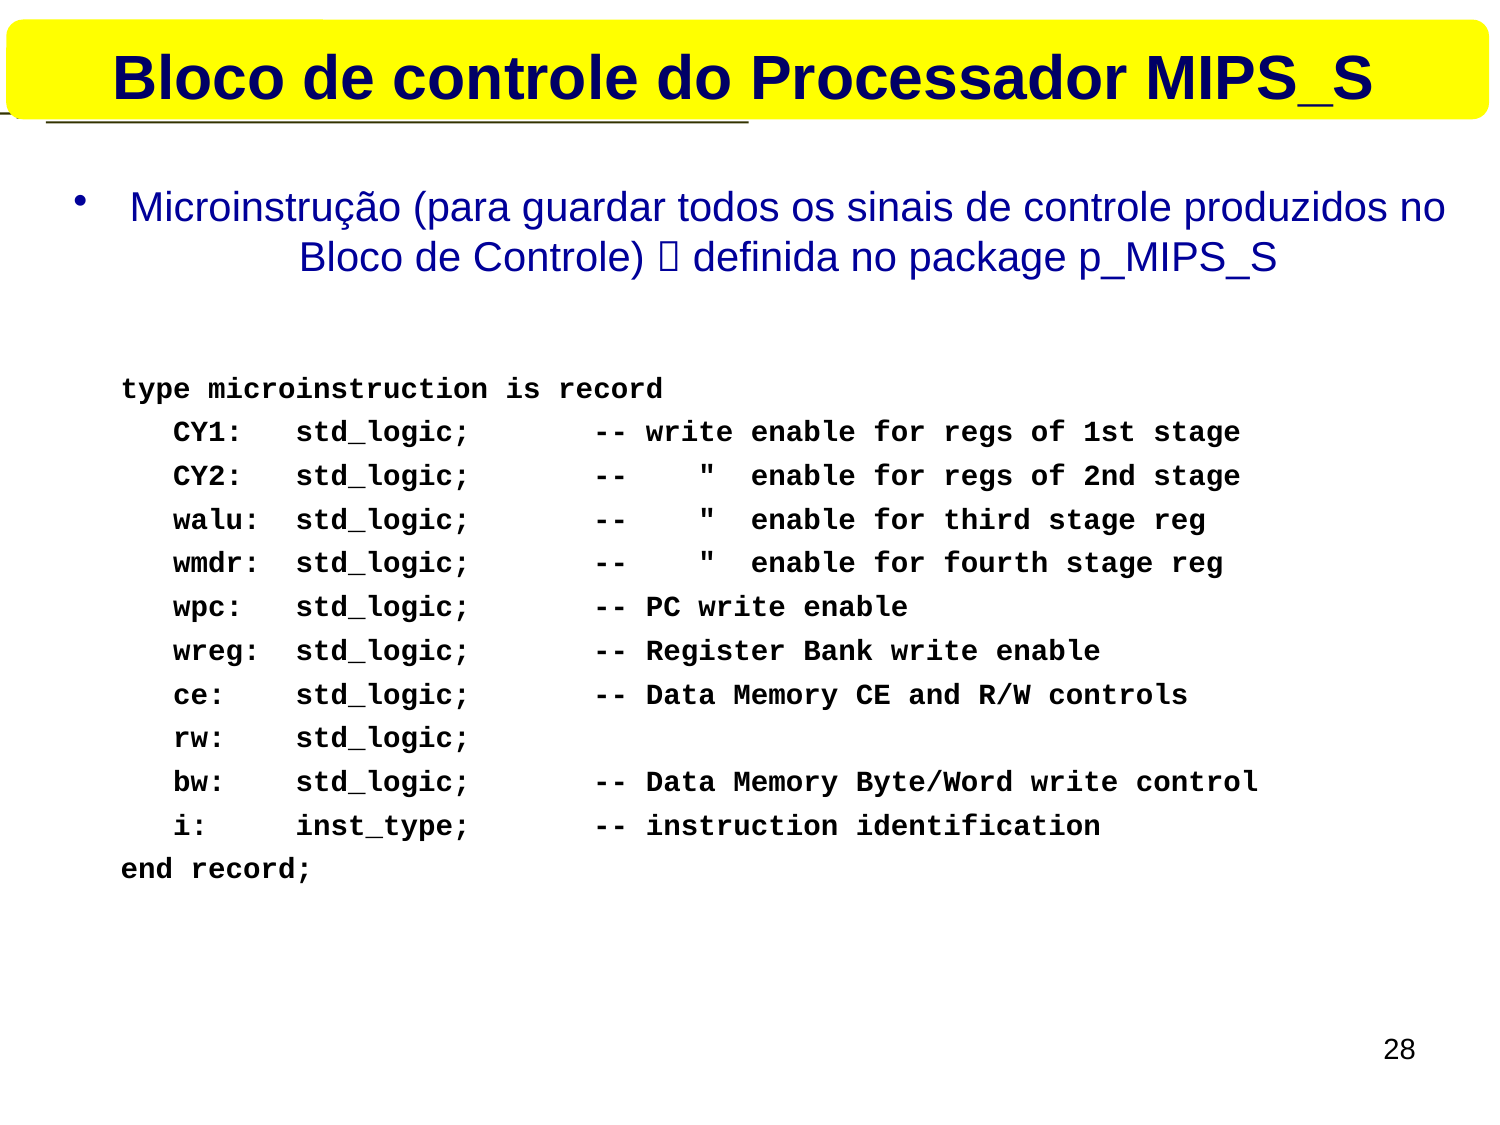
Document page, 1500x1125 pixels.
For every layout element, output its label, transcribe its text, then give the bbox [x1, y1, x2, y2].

text_box Microinstrução (para guardar todos os sinais de controle produzidos no Bloco de Controle)  definida no package p_MIPS_S [41, 172, 1480, 303]
title Bloco de controle do Processador MIPS_S [29, 31, 1459, 119]
text_box [6, 19, 1490, 120]
text_box type microinstruction is record CY1: std_logic; -- write enable for regs of 1st stage CY2: std_logic; -- " enable for regs of 2nd stage walu: std_logic; -- " enable for third stage reg wmdr: std_logic; -- " enable for fourth stage reg wpc: std_logic; -- PC write enable wreg: std_logic; -- Register Bank write enable ce: std_logic; -- Data Memory CE and R/W controls rw: std_logic; bw: std_logic; -- Data Memory Byte/Word write control i: inst_type; -- instruction identification end record; [88, 361, 1329, 893]
slide_number 28 [1080, 1022, 1431, 1102]
